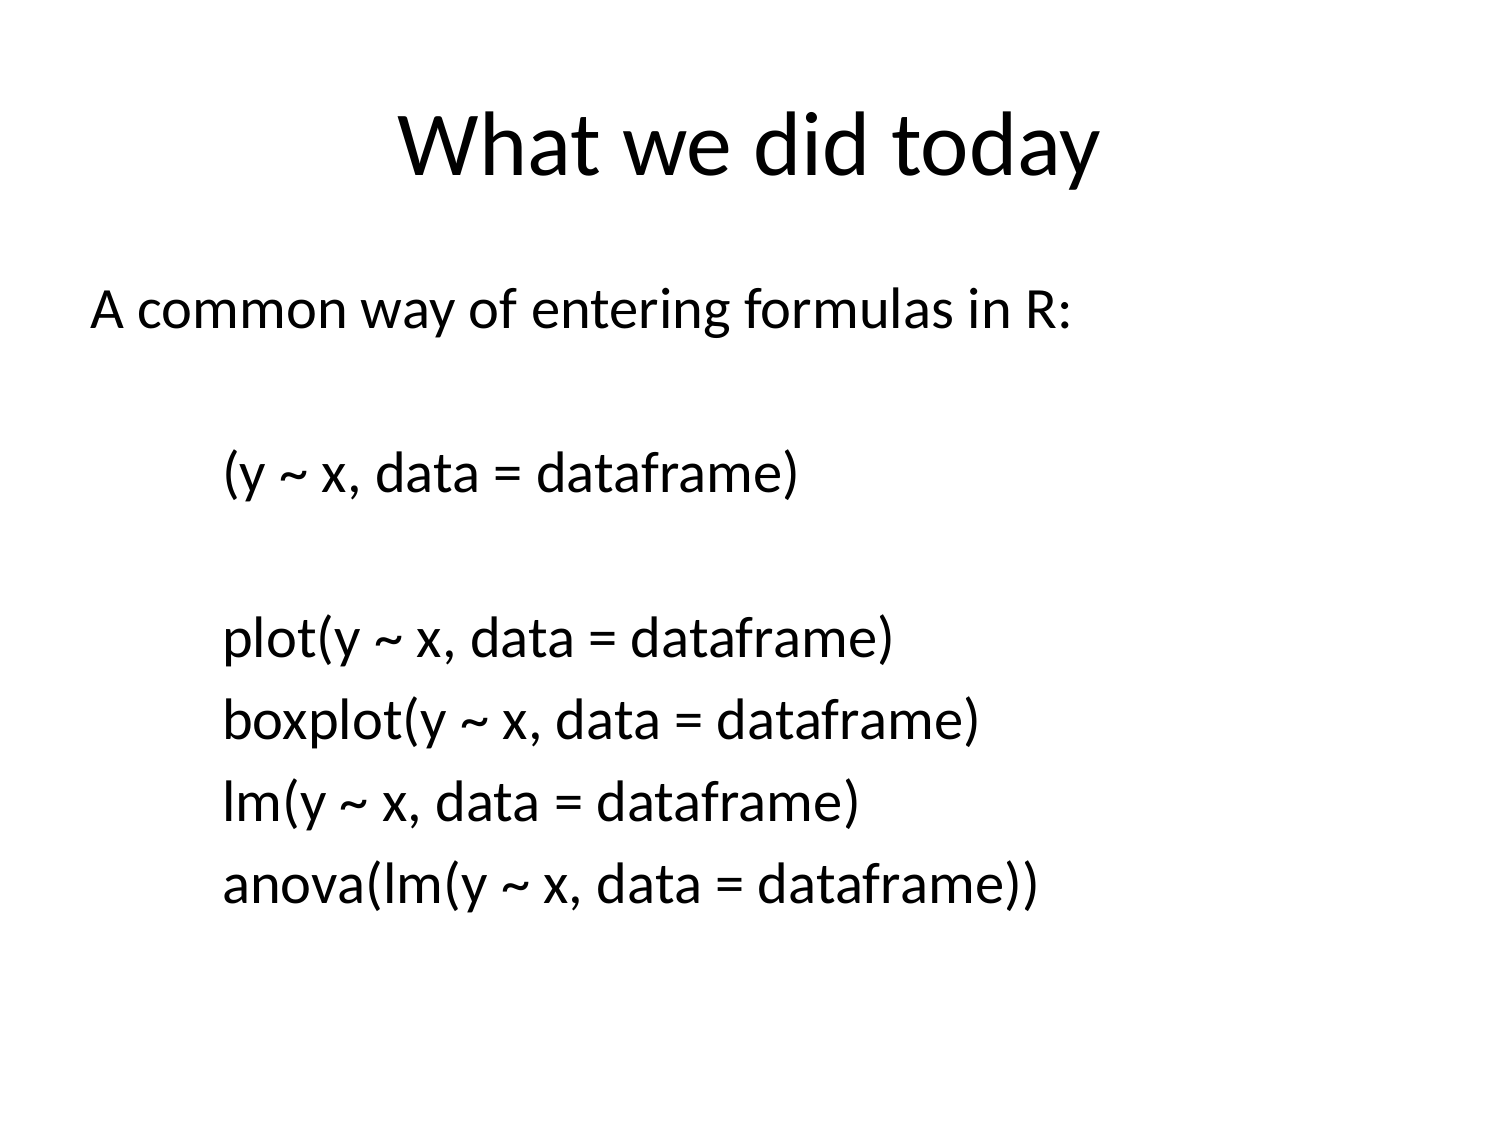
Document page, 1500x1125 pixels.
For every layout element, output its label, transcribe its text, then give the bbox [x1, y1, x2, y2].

list A common way of entering formulas in R: (y ~ x, data = dataframe) plot(y ~ x, data = dataframe) boxplot(y ~ x, data = dataframe) lm(y ~ x, data = dataframe) anova(lm(y ~ x, data = dataframe)) [75, 262, 1425, 1005]
title What we did today [75, 45, 1425, 233]
